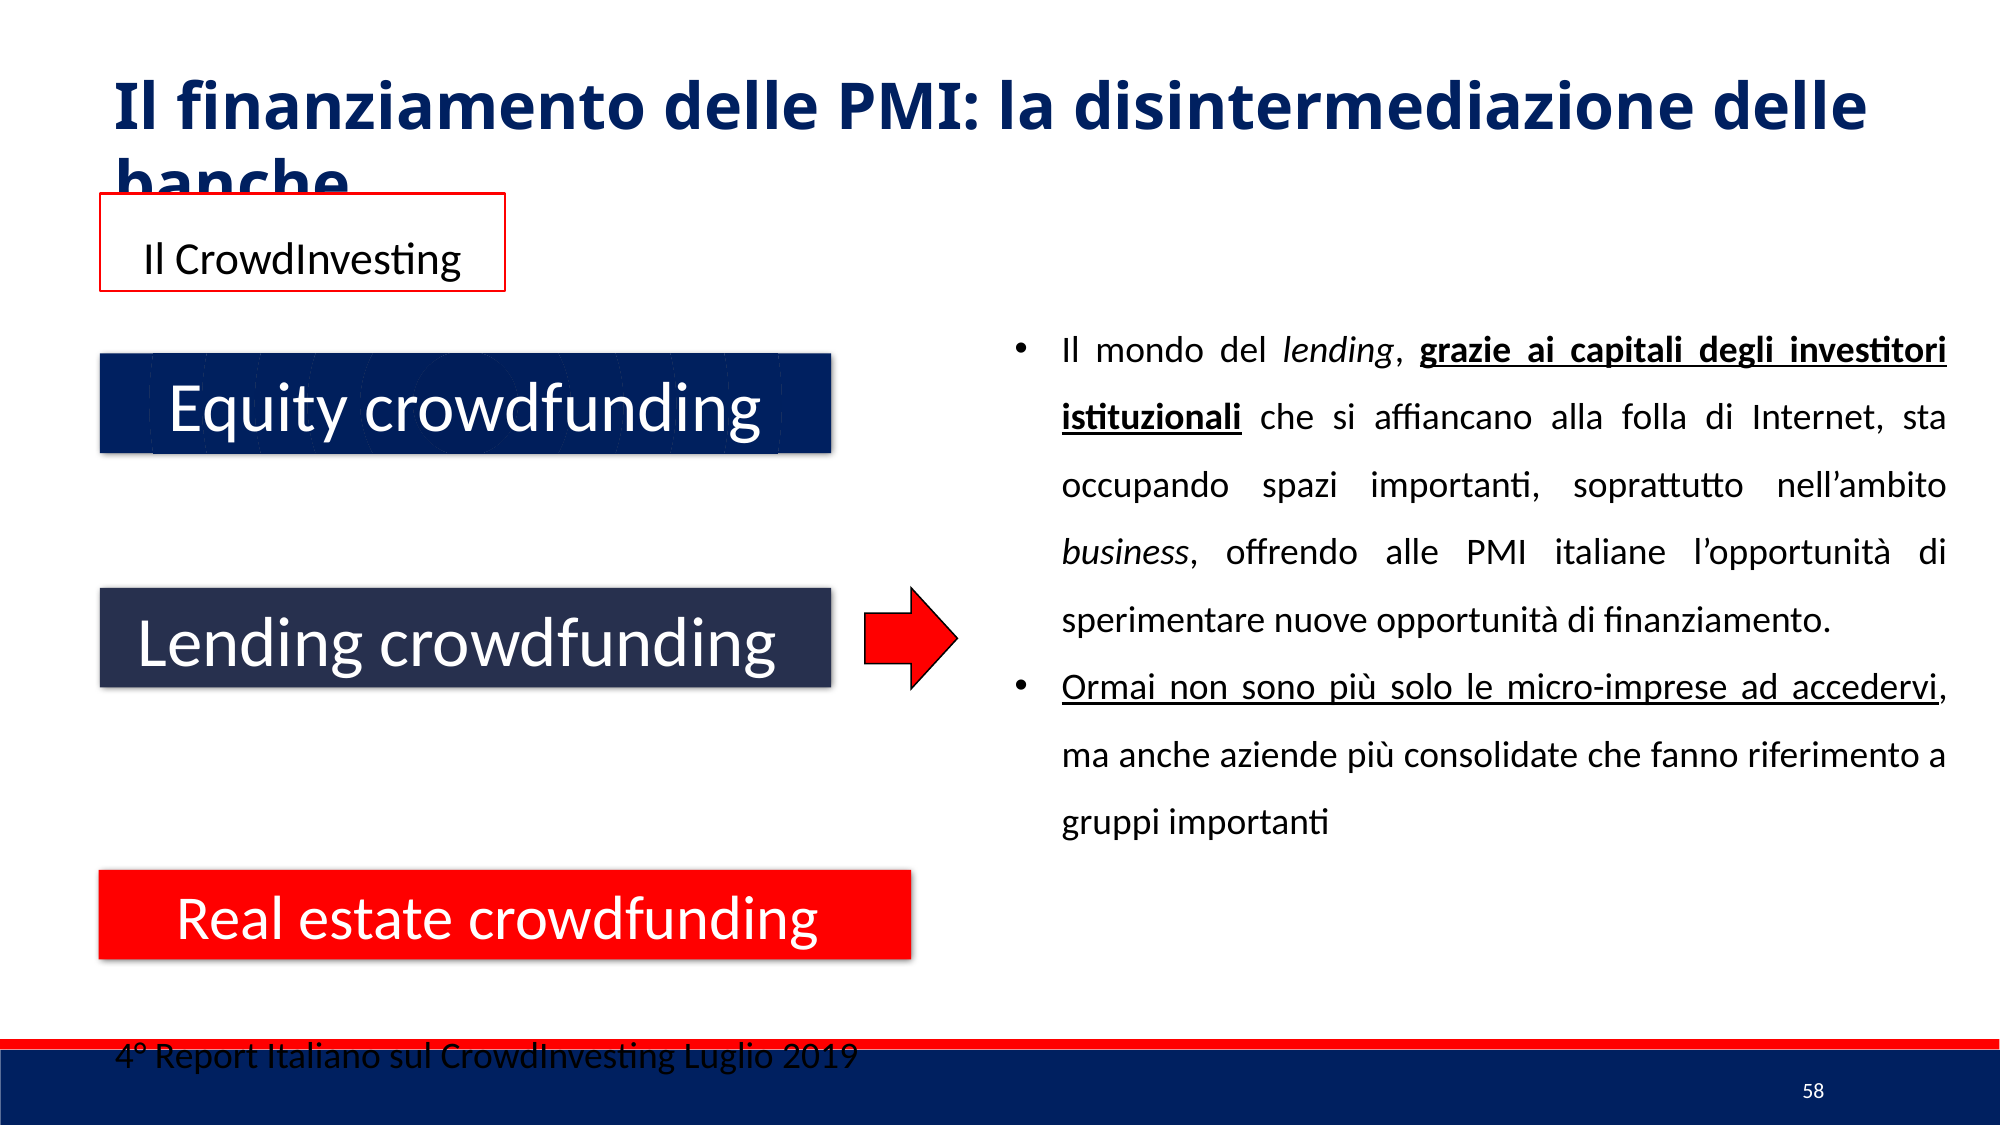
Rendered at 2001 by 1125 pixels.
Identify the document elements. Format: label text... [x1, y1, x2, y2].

text_box [864, 587, 958, 689]
text_box Il CrowdInvesting [99, 192, 506, 292]
text_box Equity crowdfunding [99, 353, 832, 454]
text_box 4° Report Italiano sul CrowdInvesting Luglio 2019 [99, 1024, 1215, 1084]
text_box Real estate crowdfunding [98, 869, 912, 960]
text_box Lending crowdfunding [99, 587, 832, 688]
text_box Il finanziamento delle PMI: la disintermediazione delle banche [99, 57, 1900, 170]
slide_number 58 [1624, 1059, 1840, 1120]
text_box Il mondo del lending, grazie ai capitali degli investitori istituzionali che si affiancano alla folla di Internet, sta occupando spazi importanti, soprattutto nell’ambito business, offrendo alle PMI italiane l’opportunità di sperimentare nuove opportunità di finanziamento. Ormai non sono più solo le micro-imprese ad accedervi, ma anche aziende più consolidate che fanno riferimento a gruppi importanti [999, 294, 1963, 850]
